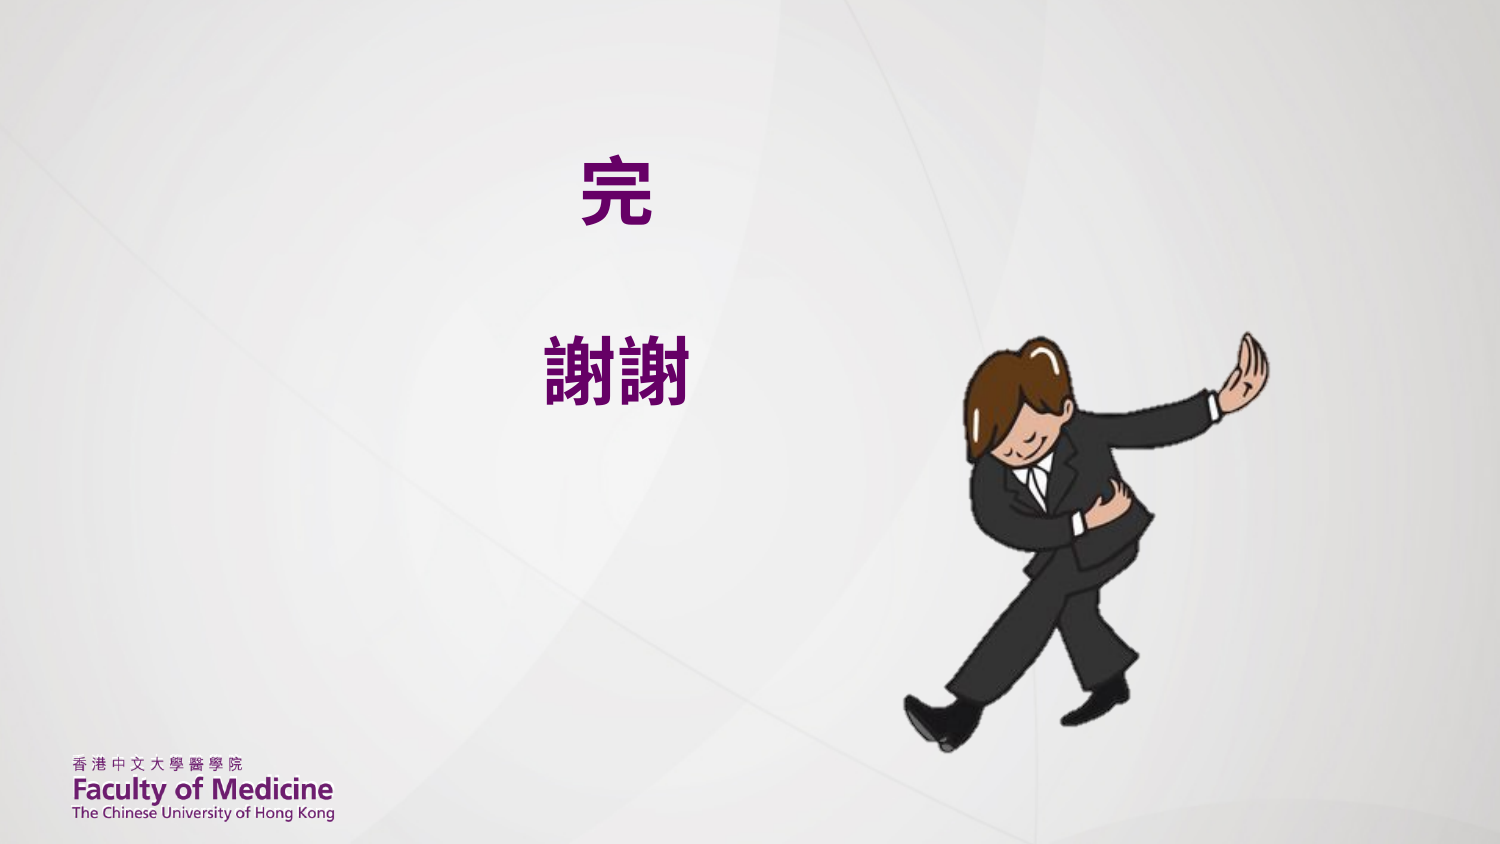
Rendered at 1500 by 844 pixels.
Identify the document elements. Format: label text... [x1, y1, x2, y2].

picture [0, 0, 1500, 844]
title 完 謝謝 [408, 137, 825, 690]
